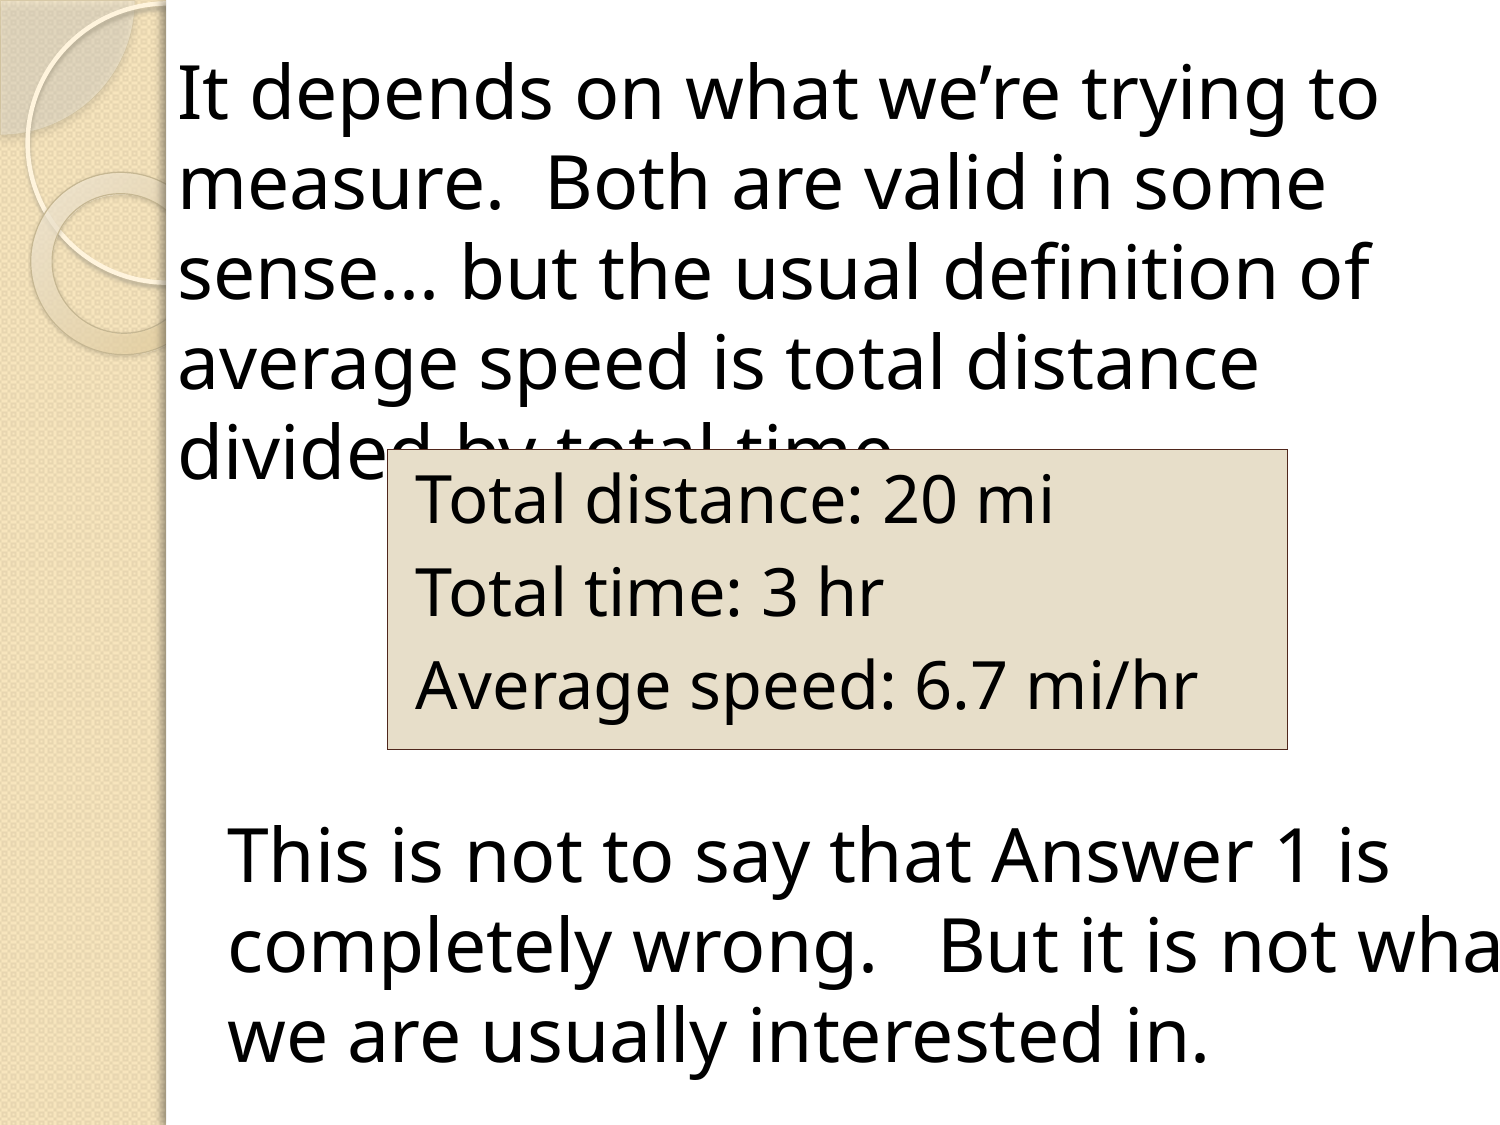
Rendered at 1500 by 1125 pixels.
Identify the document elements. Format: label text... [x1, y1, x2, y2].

text_box It depends on what we’re trying to measure. Both are valid in some sense... but the usual definition of average speed is total distance divided by total time. [162, 37, 1500, 503]
text_box This is not to say that Answer 1 is completely wrong. But it is not what we are usually interested in. [212, 799, 1500, 1085]
text_box Total distance: 20 mi Total time: 3 hr Average speed: 6.7 mi/hr [387, 449, 1288, 750]
